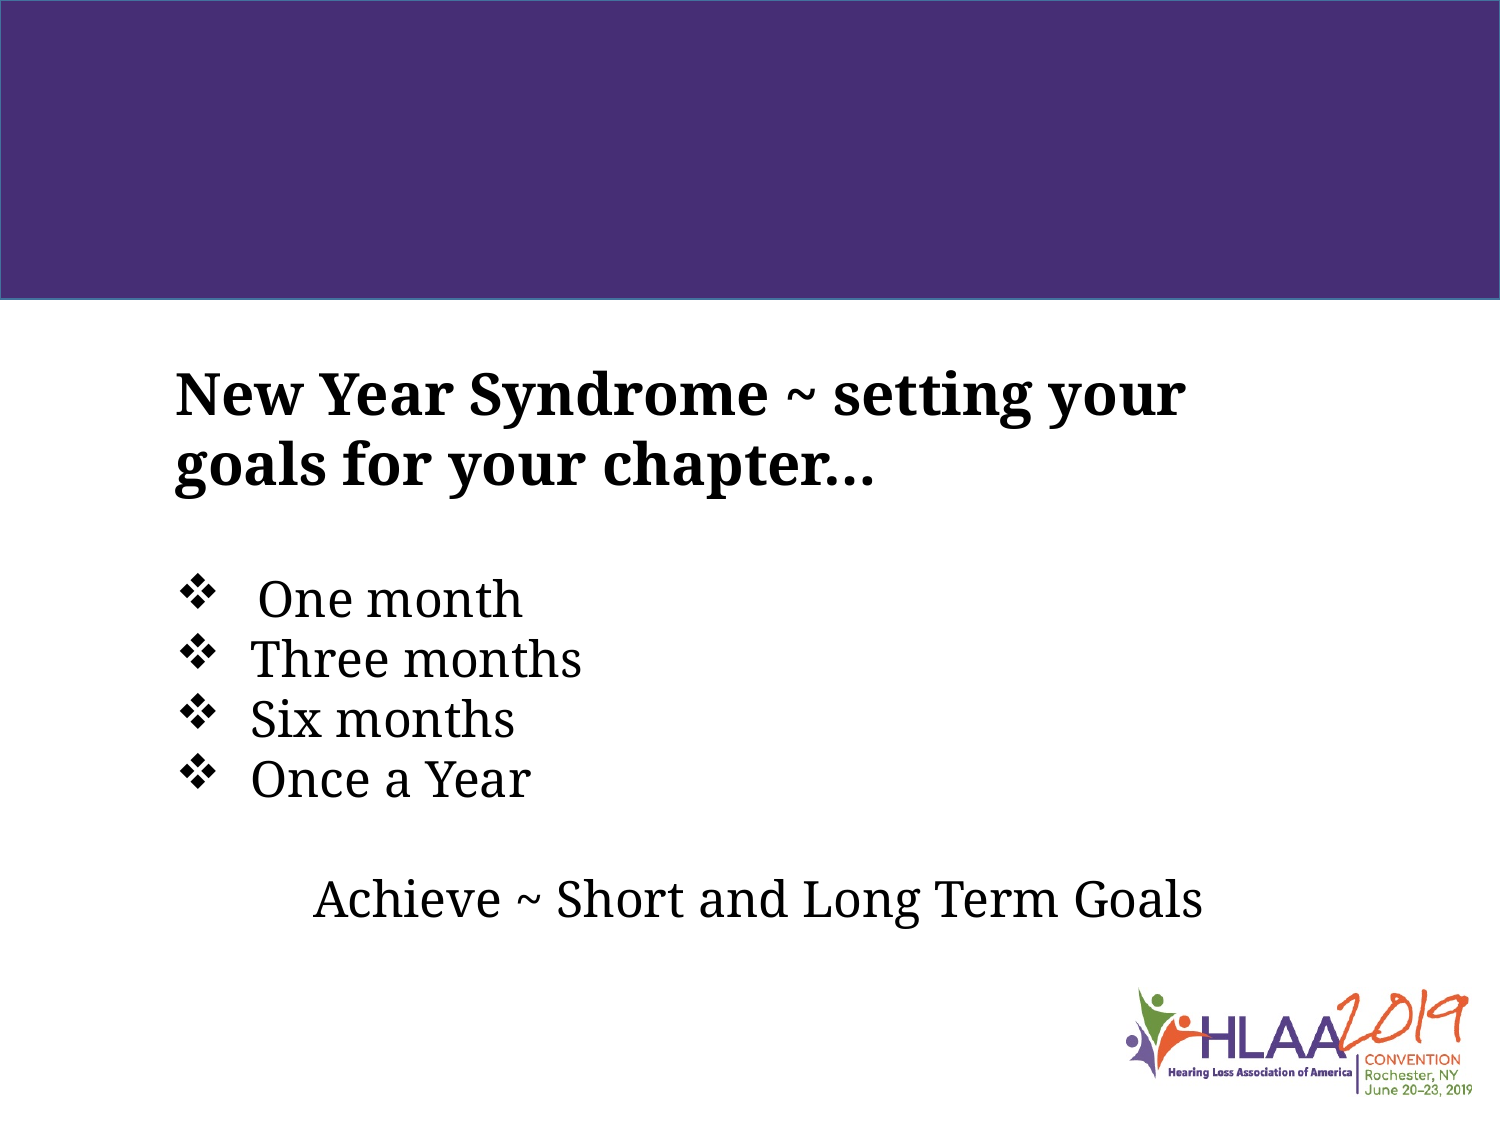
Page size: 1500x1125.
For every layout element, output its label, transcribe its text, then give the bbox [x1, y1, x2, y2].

picture [1126, 987, 1472, 1097]
title [0, 328, 1294, 797]
text_box New Year Syndrome ~ setting your goals for your chapter… One month Three months Six months Once a Year Achieve ~ Short and Long Term Goals [160, 349, 1370, 985]
